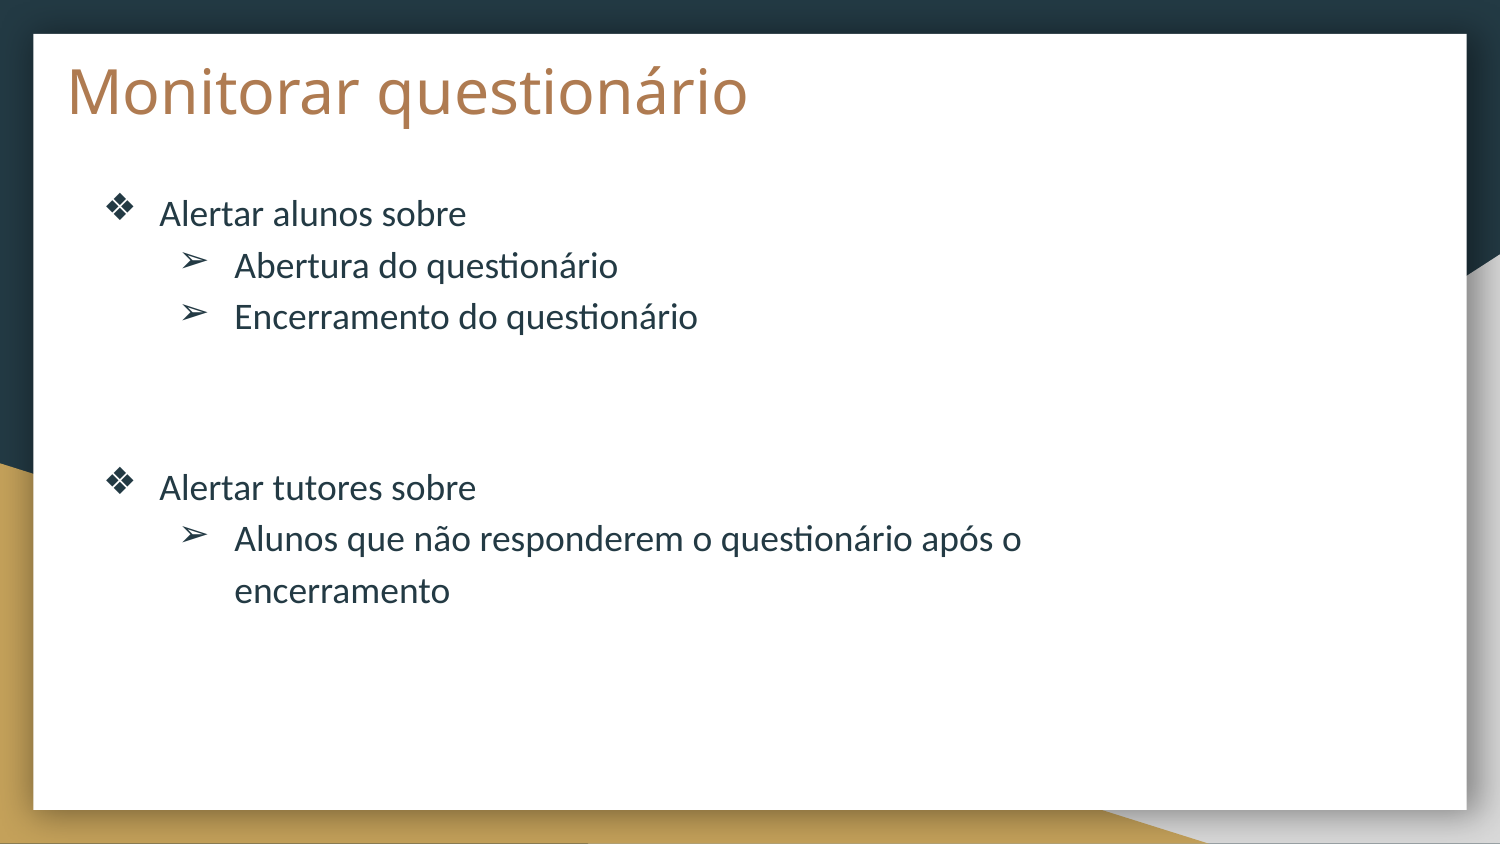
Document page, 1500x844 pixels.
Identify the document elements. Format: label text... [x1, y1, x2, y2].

list Alertar alunos sobre Abertura do questionário Encerramento do questionário Alertar tutores sobre Alunos que não responderem o questionário após o encerramento [69, 167, 1093, 728]
title Monitorar questionário [51, 37, 1449, 159]
